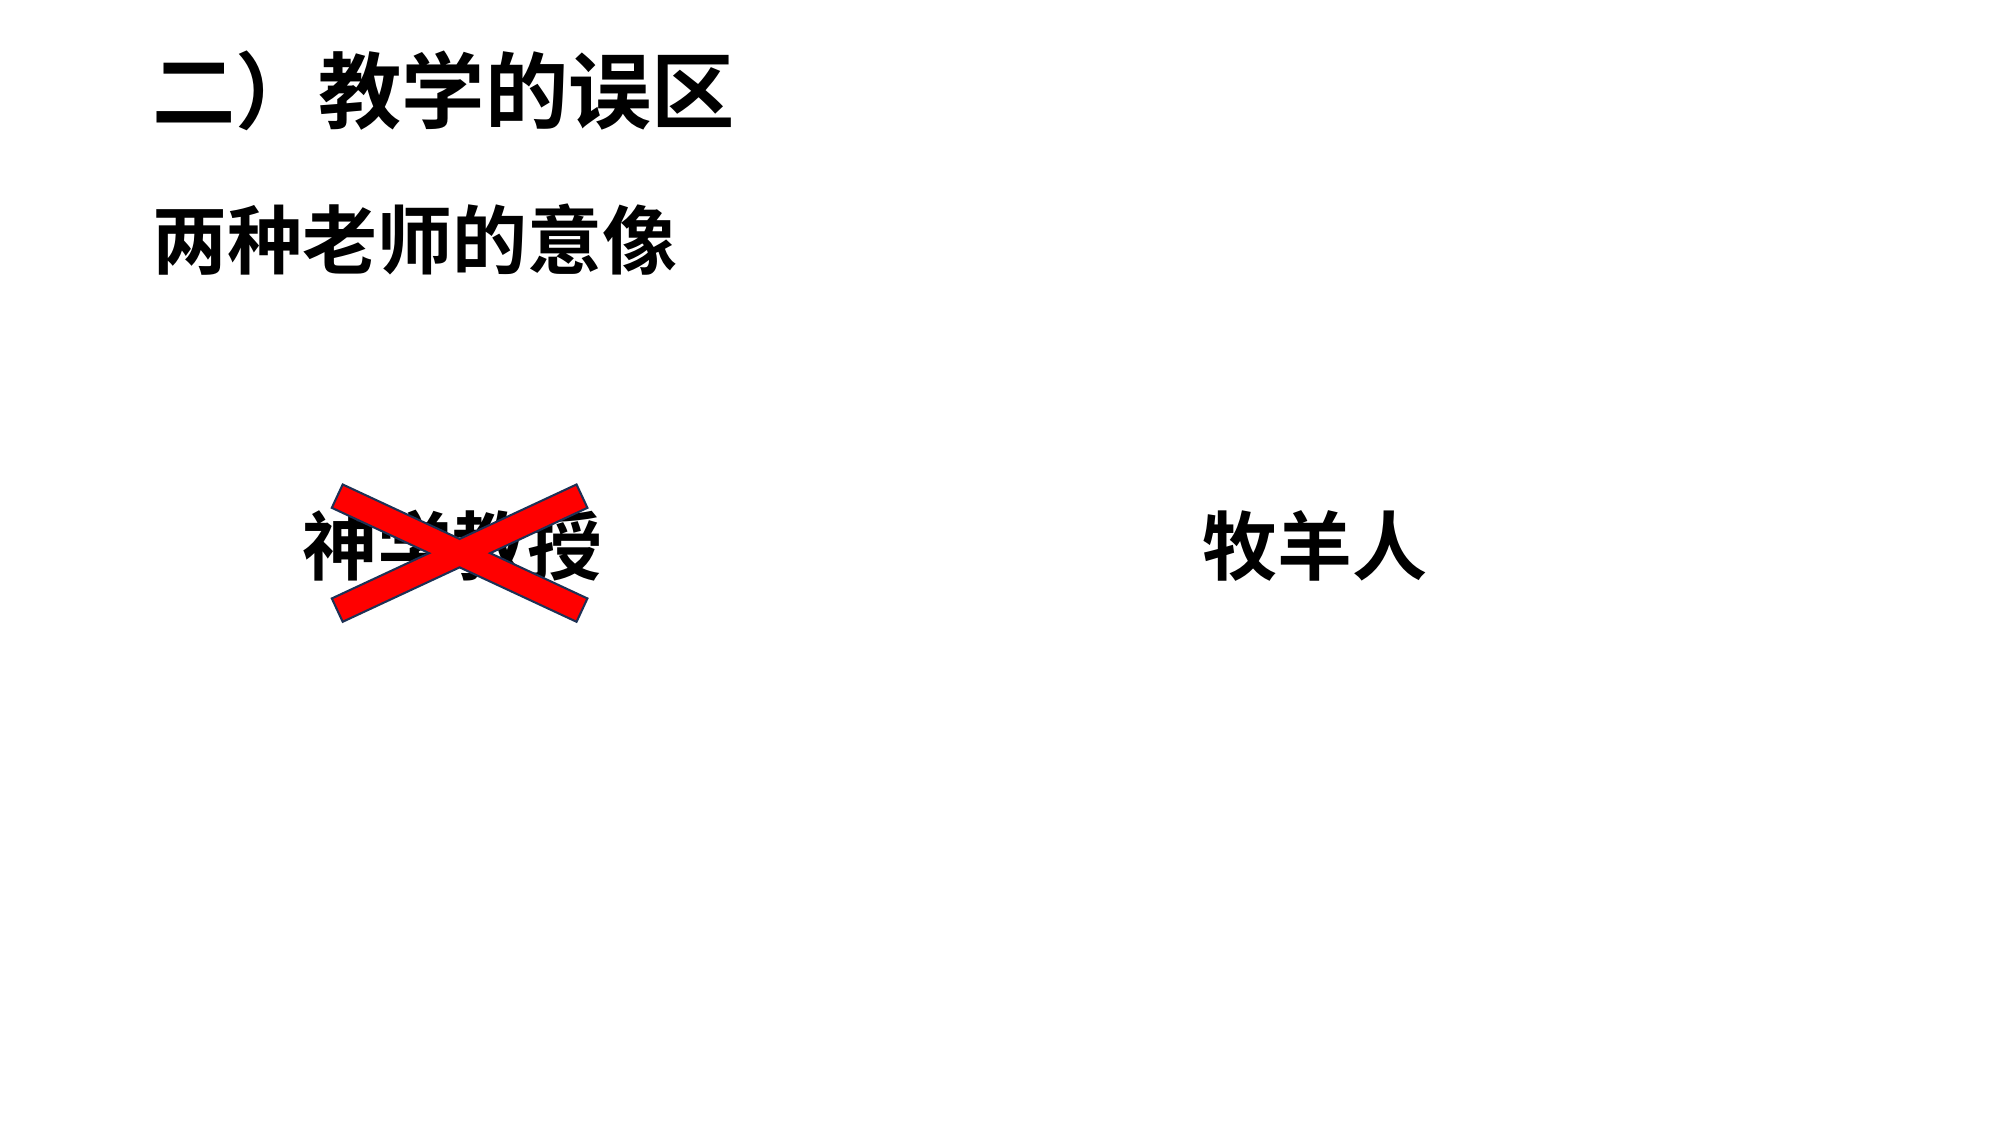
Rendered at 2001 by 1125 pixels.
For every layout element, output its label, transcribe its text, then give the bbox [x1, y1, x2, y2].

list 两种老师的意像 神学教授 牧羊人 [137, 196, 1804, 1066]
title 二）教学的误区 [137, 30, 1863, 160]
text_box [330, 483, 589, 624]
